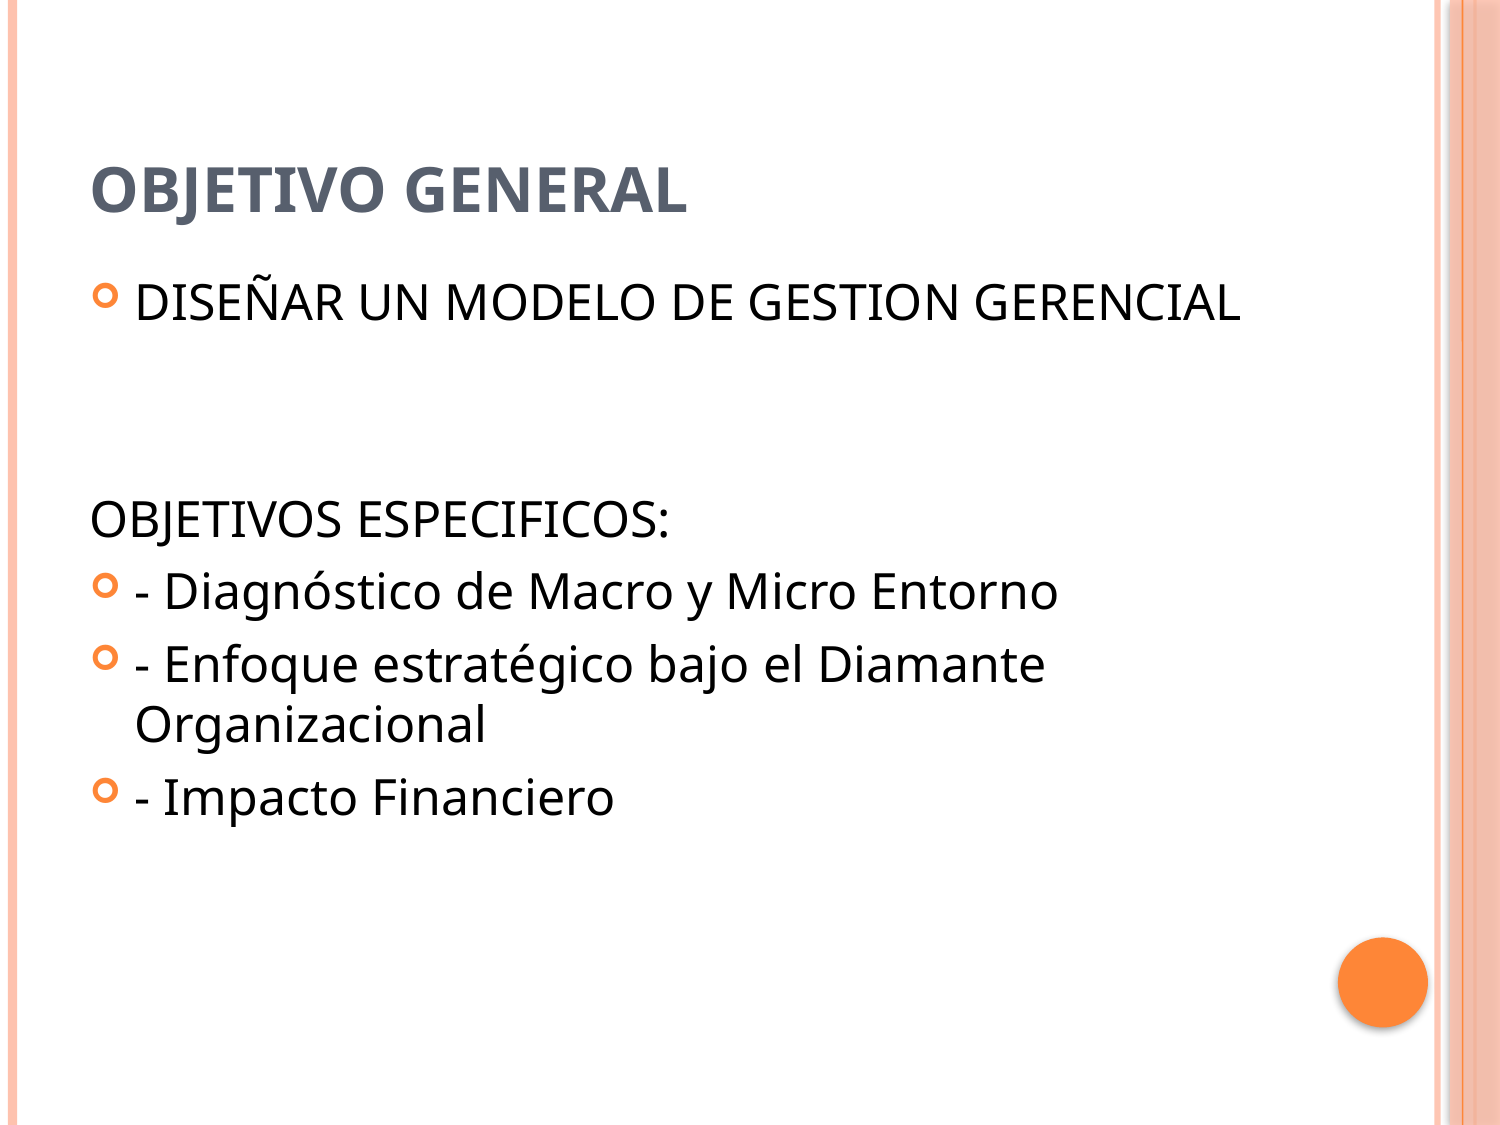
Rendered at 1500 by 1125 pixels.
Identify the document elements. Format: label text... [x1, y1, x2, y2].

title OBJETIVO GENERAL [75, 45, 1300, 233]
list DISEÑAR UN MODELO DE GESTION GERENCIAL OBJETIVOS ESPECIFICOS: - Diagnóstico de Macro y Micro Entorno - Enfoque estratégico bajo el Diamante Organizacional - Impacto Financiero [75, 262, 1300, 1062]
